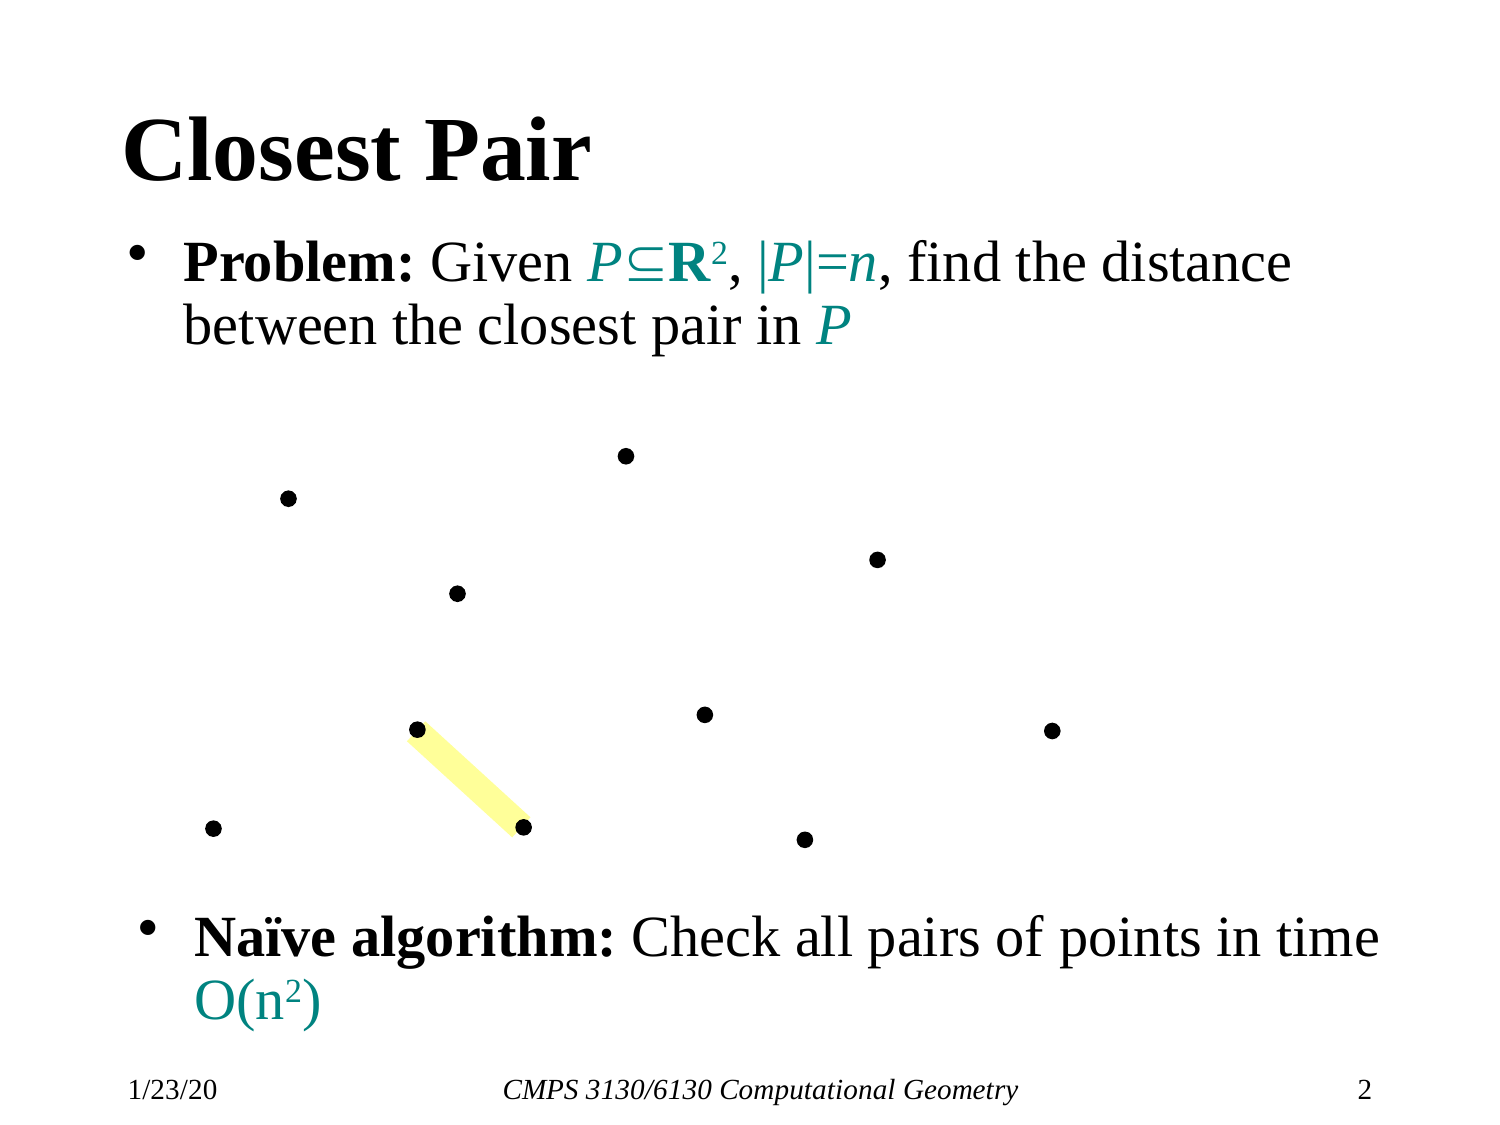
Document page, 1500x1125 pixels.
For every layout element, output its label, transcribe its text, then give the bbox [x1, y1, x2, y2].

text_box [449, 586, 466, 602]
text_box Naïve algorithm: Check all pairs of points in time O(n2) [123, 898, 1399, 1044]
slide_number 2 [1264, 1062, 1388, 1100]
text_box [205, 821, 222, 837]
text_box [797, 832, 813, 848]
title Closest Pair [106, 50, 1344, 238]
footer CMPS 3130/6130 Computational Geometry [285, 1062, 1237, 1100]
text_box [409, 722, 425, 738]
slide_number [112, 1062, 255, 1100]
text_box [516, 819, 532, 835]
text_box [618, 448, 634, 464]
list Problem: Given PR2, |P|=n, find the distance between the closest pair in P [112, 223, 1388, 369]
text_box [870, 552, 886, 568]
text_box [697, 707, 713, 723]
text_box [280, 491, 297, 507]
text_box [1044, 723, 1060, 739]
